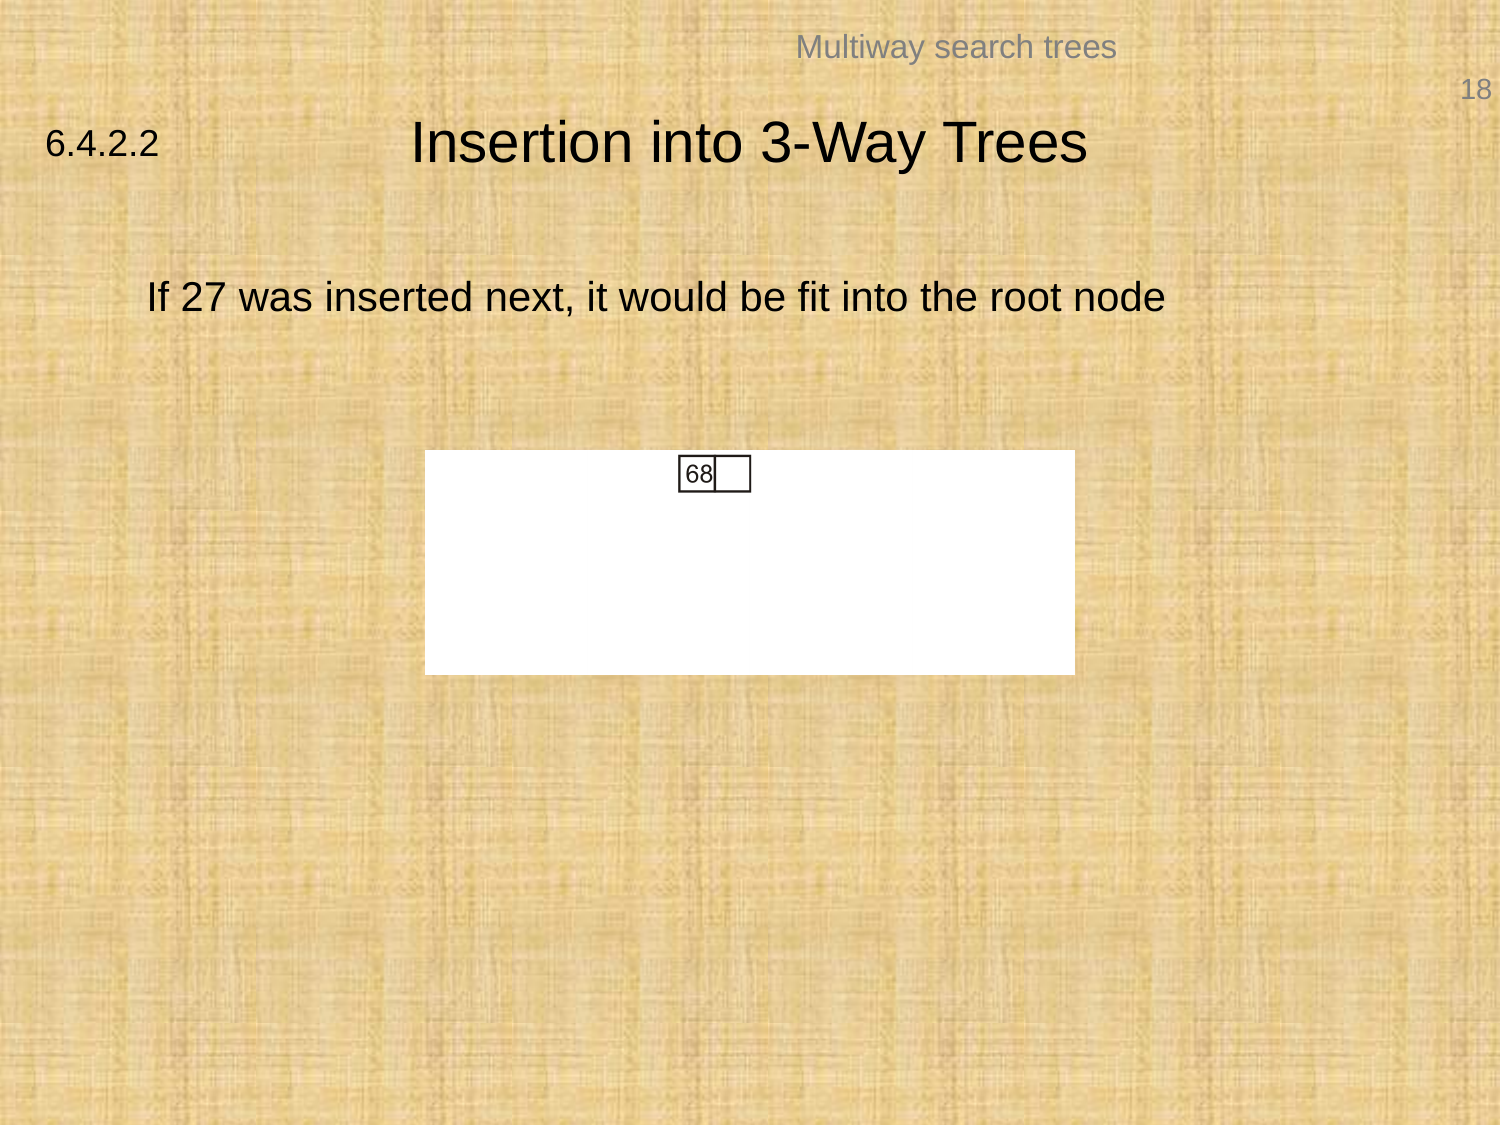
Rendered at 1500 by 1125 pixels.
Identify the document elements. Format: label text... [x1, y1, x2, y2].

text_box 6.4.2.2 [30, 111, 175, 172]
list If 27 was inserted next, it would be fit into the root node [74, 262, 1426, 1006]
title Insertion into 3-Way Trees [74, 44, 1426, 233]
picture [0, 0, 1500, 1125]
